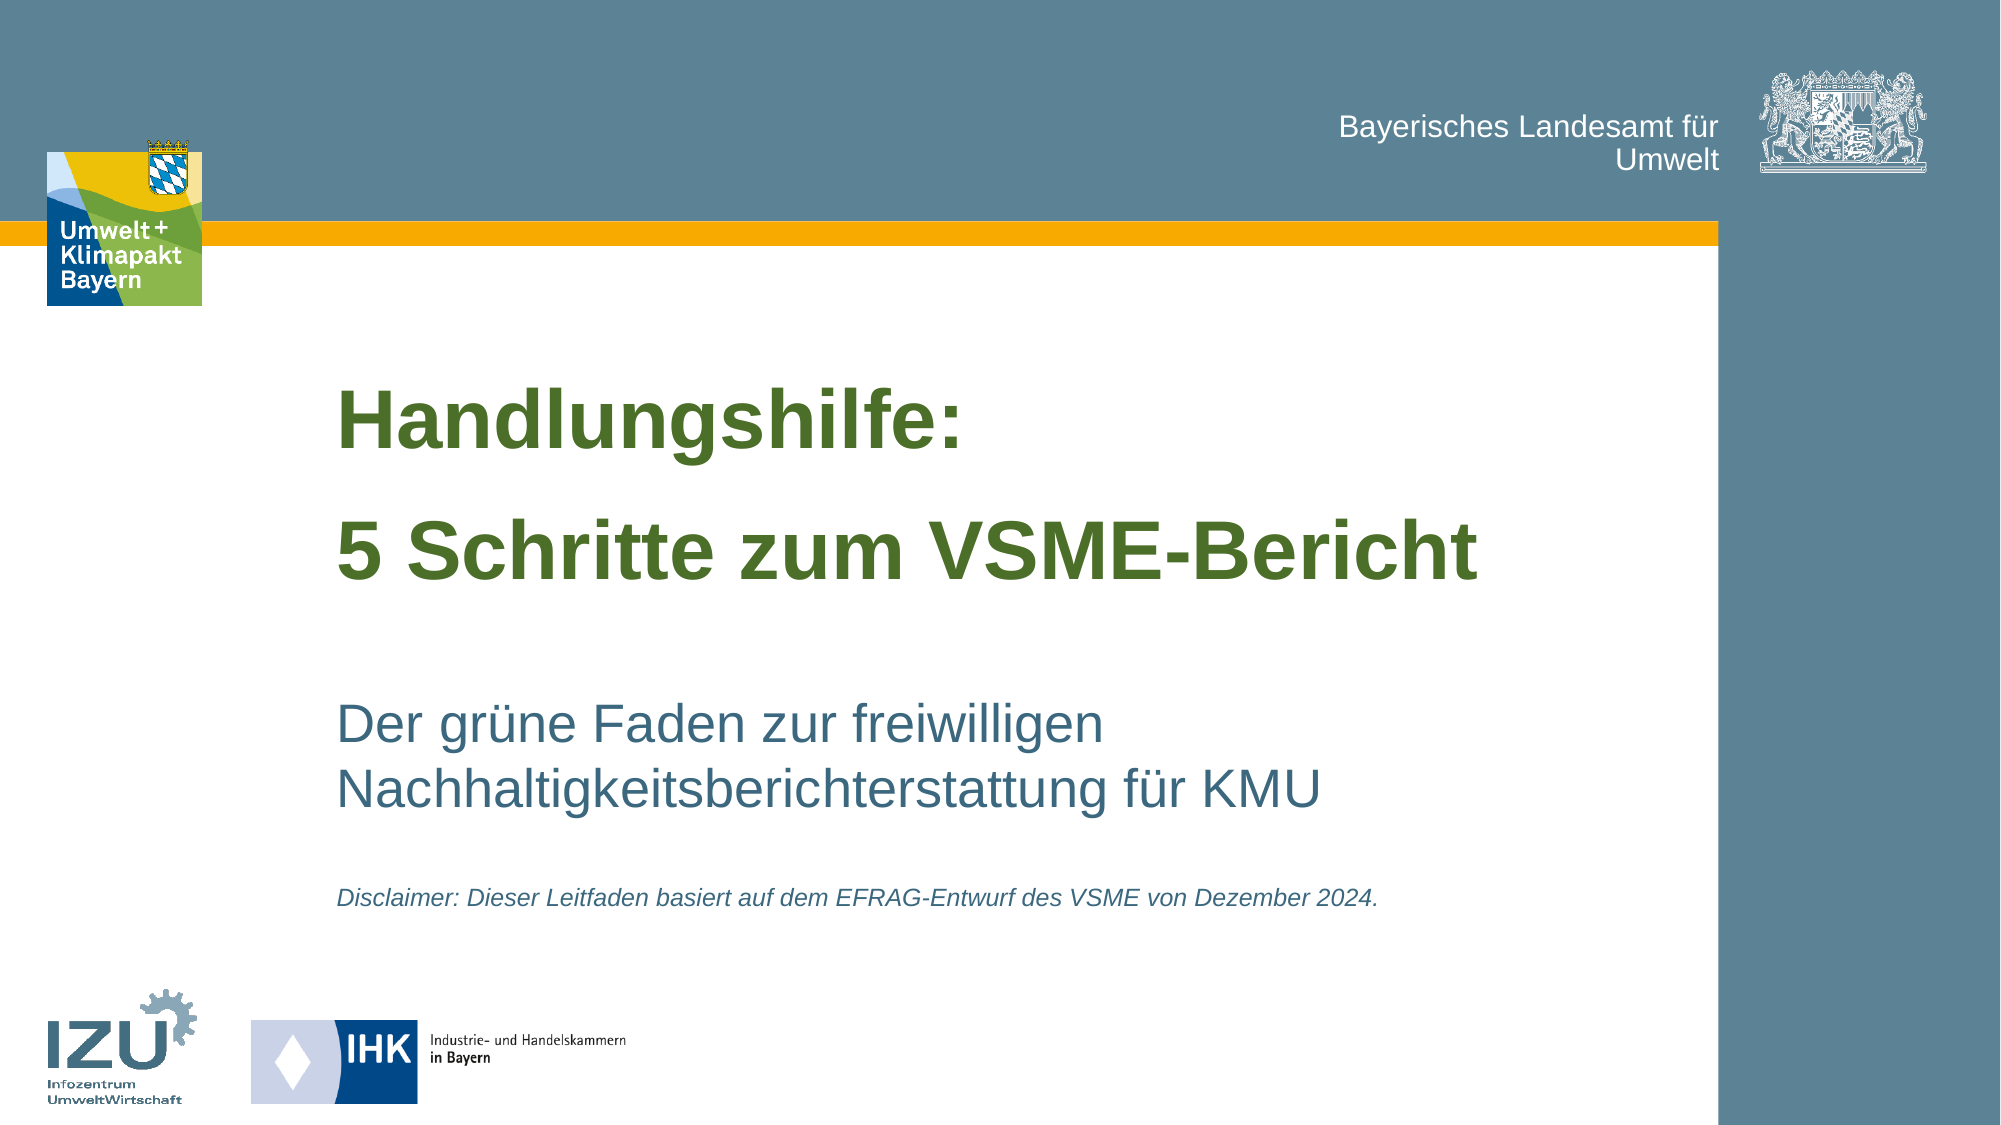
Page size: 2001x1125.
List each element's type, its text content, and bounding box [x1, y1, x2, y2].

text_box Der grüne Faden zur freiwilligen Nachhaltigkeitsberichterstattung für KMU Disclaimer: Dieser Leitfaden basiert auf dem EFRAG-Entwurf des VSME von Dezember 2024. [336, 680, 1558, 951]
picture [47, 140, 202, 306]
picture [251, 1020, 666, 1104]
picture [1751, 67, 1936, 179]
picture [48, 989, 197, 1104]
text_box Handlungshilfe: 5 Schritte zum VSME-Bericht [336, 326, 1591, 604]
